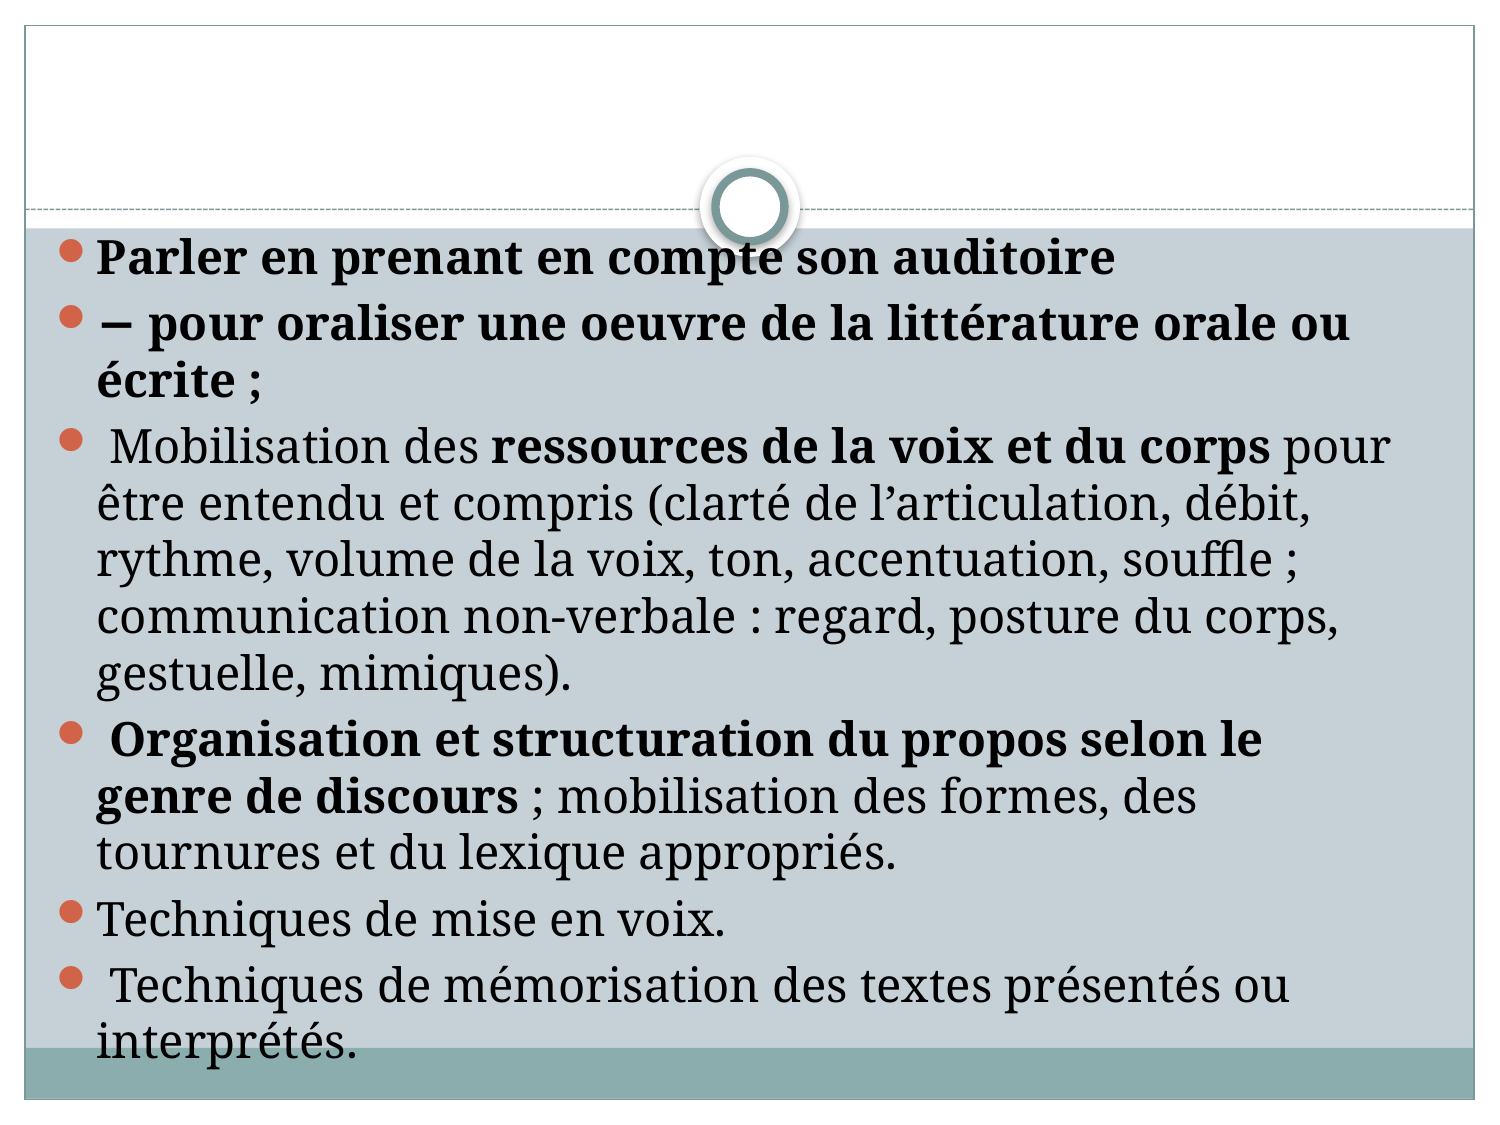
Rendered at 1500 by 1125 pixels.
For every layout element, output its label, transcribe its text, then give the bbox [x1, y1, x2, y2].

list Parler en prenant en compte son auditoire − pour oraliser une oeuvre de la littérature orale ou écrite ; Mobilisation des ressources de la voix et du corps pour être entendu et compris (clarté de l’articulation, débit, rythme, volume de la voix, ton, accentuation, souffle ; communication non-verbale : regard, posture du corps, gestuelle, mimiques). Organisation et structuration du propos selon le genre de discours ; mobilisation des formes, des tournures et du lexique appropriés. Techniques de mise en voix. Techniques de mémorisation des textes présentés ou interprétés. [41, 219, 1425, 1083]
